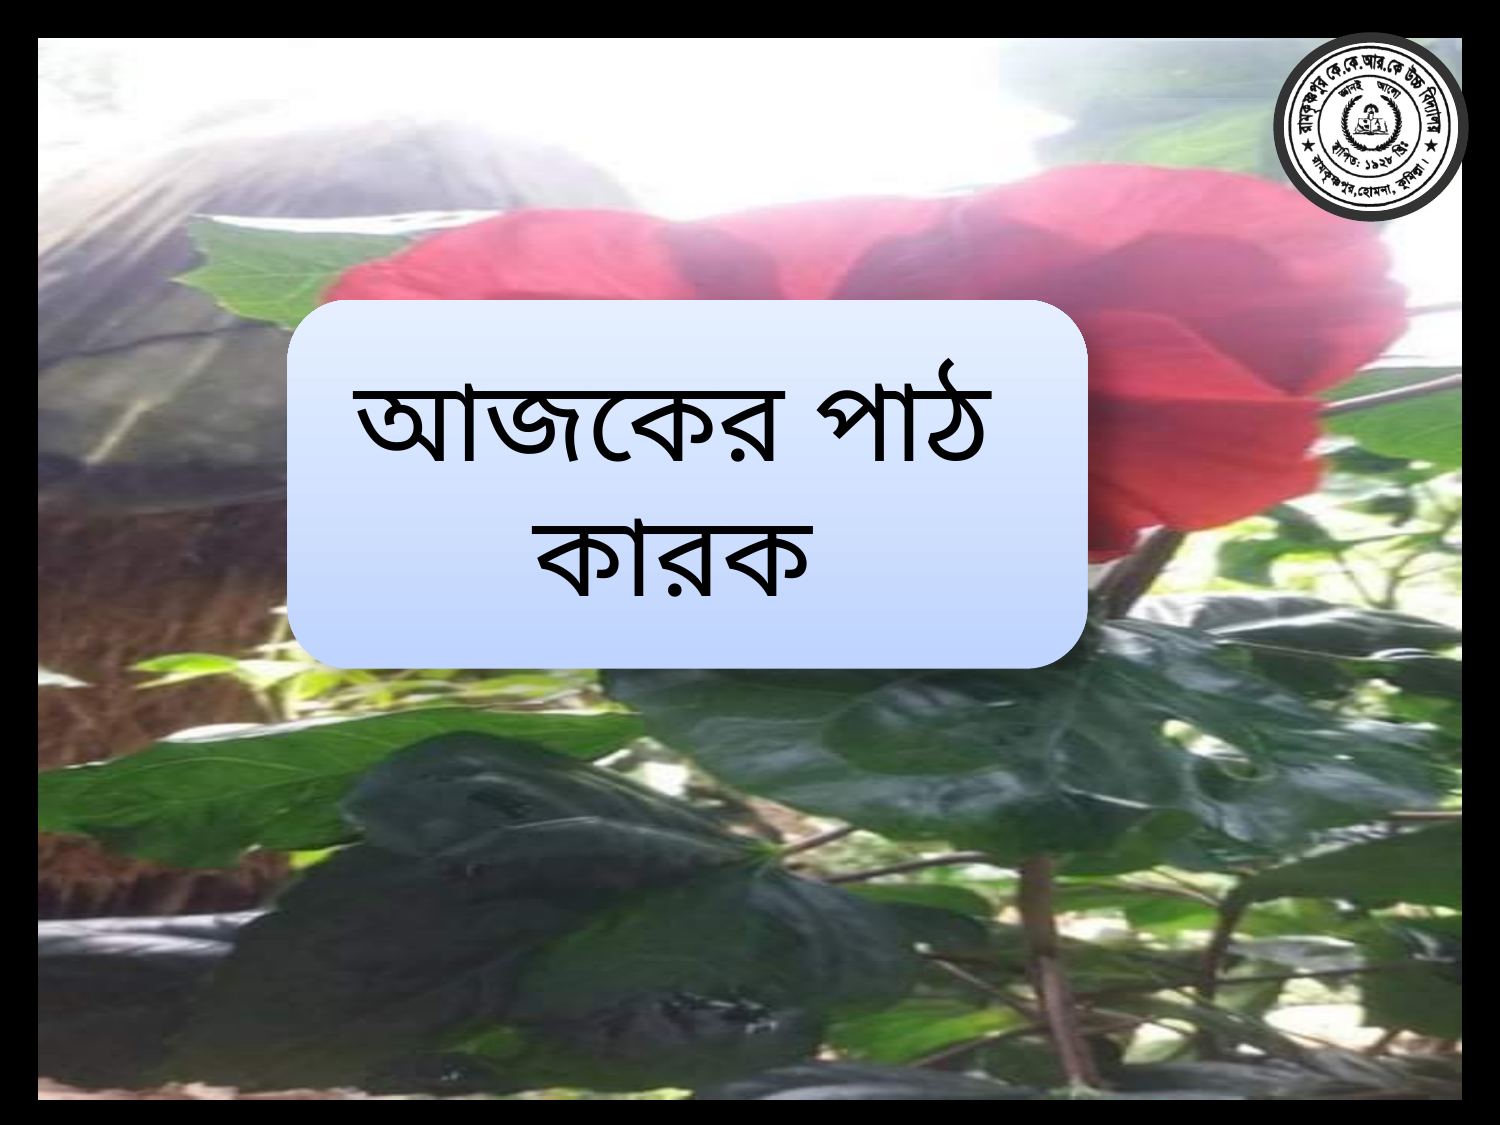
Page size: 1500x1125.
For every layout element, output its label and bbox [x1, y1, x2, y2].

picture [37, 37, 1464, 1101]
